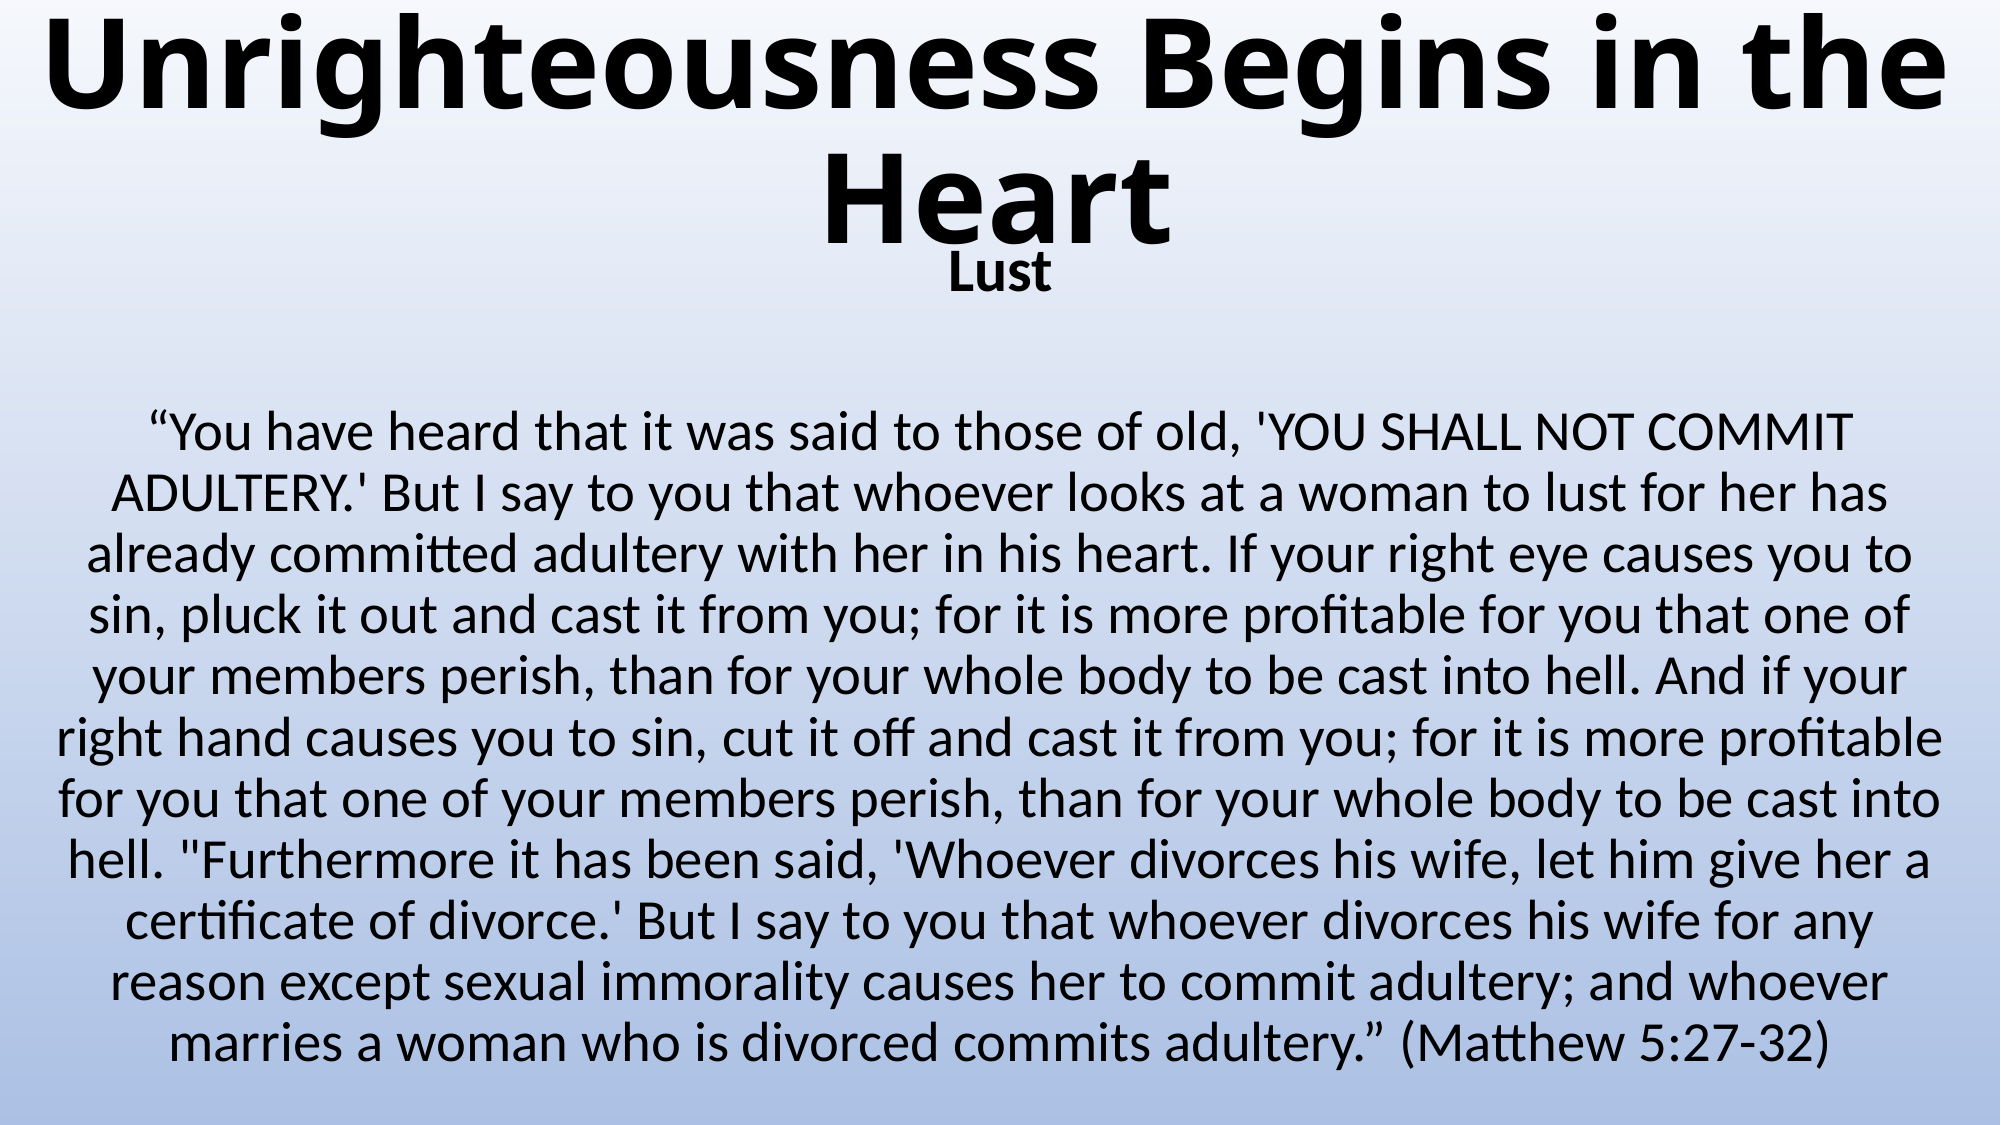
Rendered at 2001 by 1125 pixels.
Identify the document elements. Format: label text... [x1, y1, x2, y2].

list Lust “You have heard that it was said to those of old, 'YOU SHALL NOT COMMIT ADULTERY.' But I say to you that whoever looks at a woman to lust for her has already committed adultery with her in his heart. If your right eye causes you to sin, pluck it out and cast it from you; for it is more profitable for you that one of your members perish, than for your whole body to be cast into hell. And if your right hand causes you to sin, cut it off and cast it from you; for it is more profitable for you that one of your members perish, than for your whole body to be cast into hell. "Furthermore it has been said, 'Whoever divorces his wife, let him give her a certificate of divorce.' But I say to you that whoever divorces his wife for any reason except sexual immorality causes her to commit adultery; and whoever marries a woman who is divorced commits adultery.” (Matthew 5:27-32) [34, 230, 1968, 1125]
title Unrighteousness Begins in the Heart [13, 20, 1980, 250]
